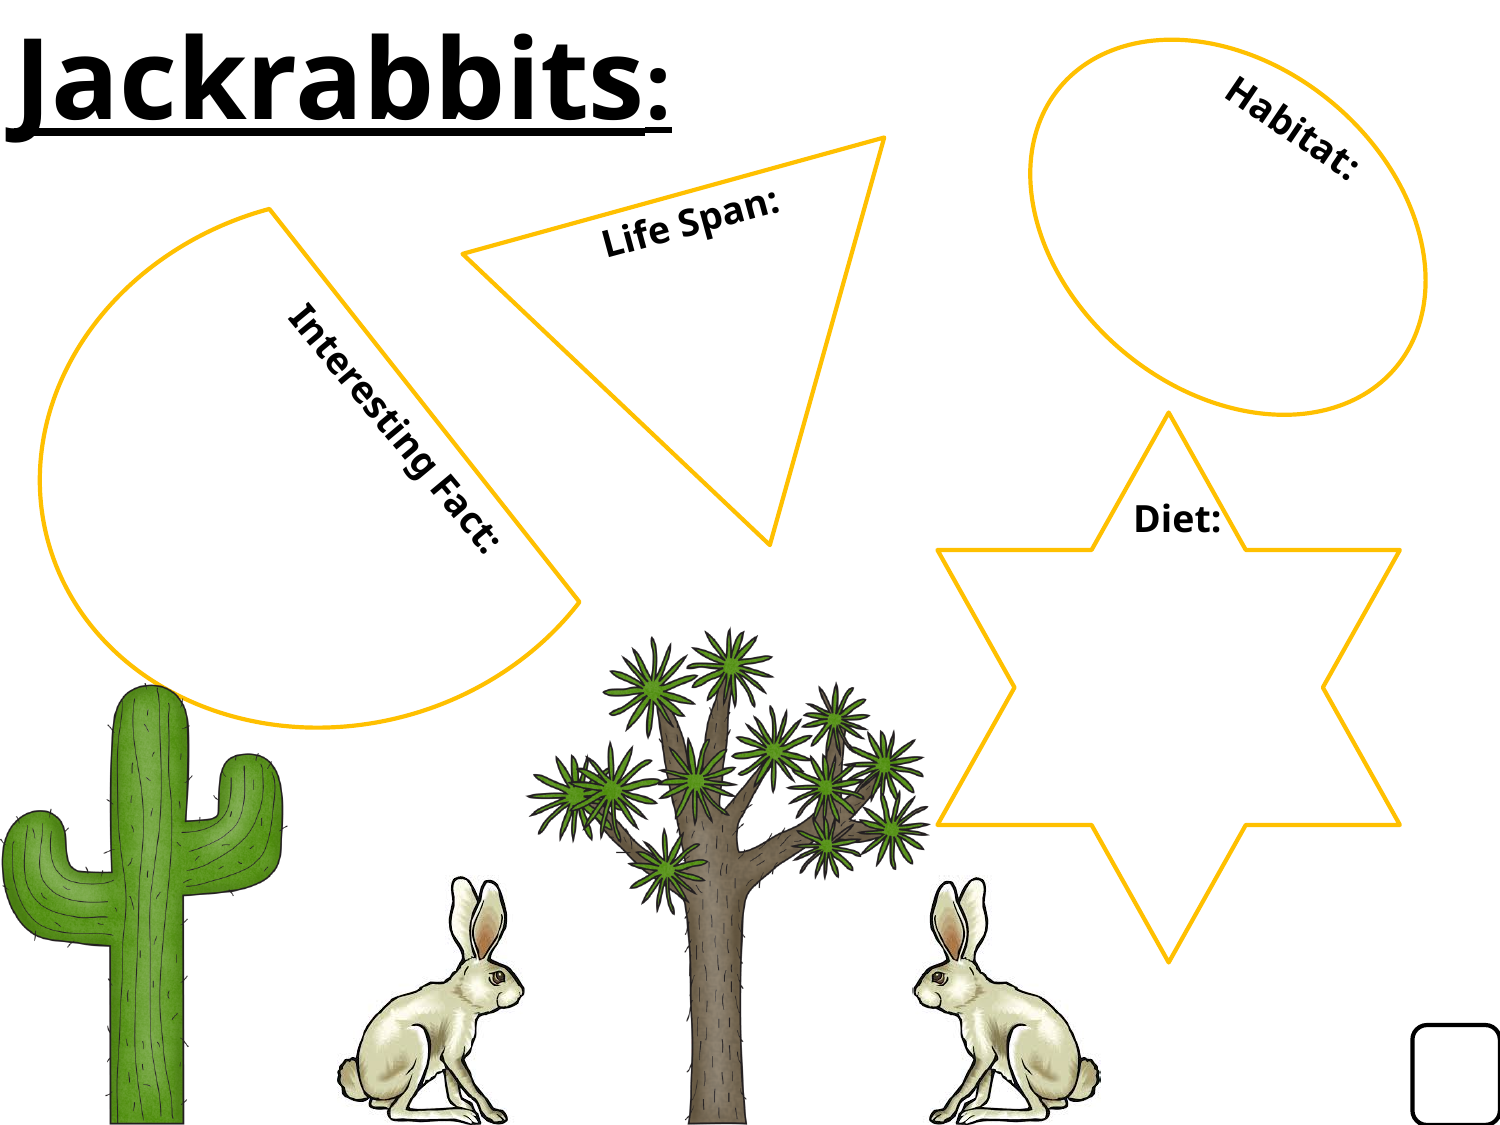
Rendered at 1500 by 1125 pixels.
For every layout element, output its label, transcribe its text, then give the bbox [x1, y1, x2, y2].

picture [0, 683, 288, 1125]
text_box [37, 206, 582, 730]
text_box [1028, 37, 1428, 417]
picture [337, 626, 1101, 1125]
text_box [935, 498, 1402, 965]
text_box Habitat: [1202, 51, 1387, 203]
text_box [460, 135, 887, 548]
text_box Jackrabbits: [0, 0, 687, 150]
text_box Life Span: [579, 163, 800, 278]
text_box [1410, 1022, 1500, 1125]
text_box Interesting Fact: [266, 278, 530, 579]
text_box Diet: [1118, 487, 1247, 548]
text_box [1124, 410, 1213, 487]
